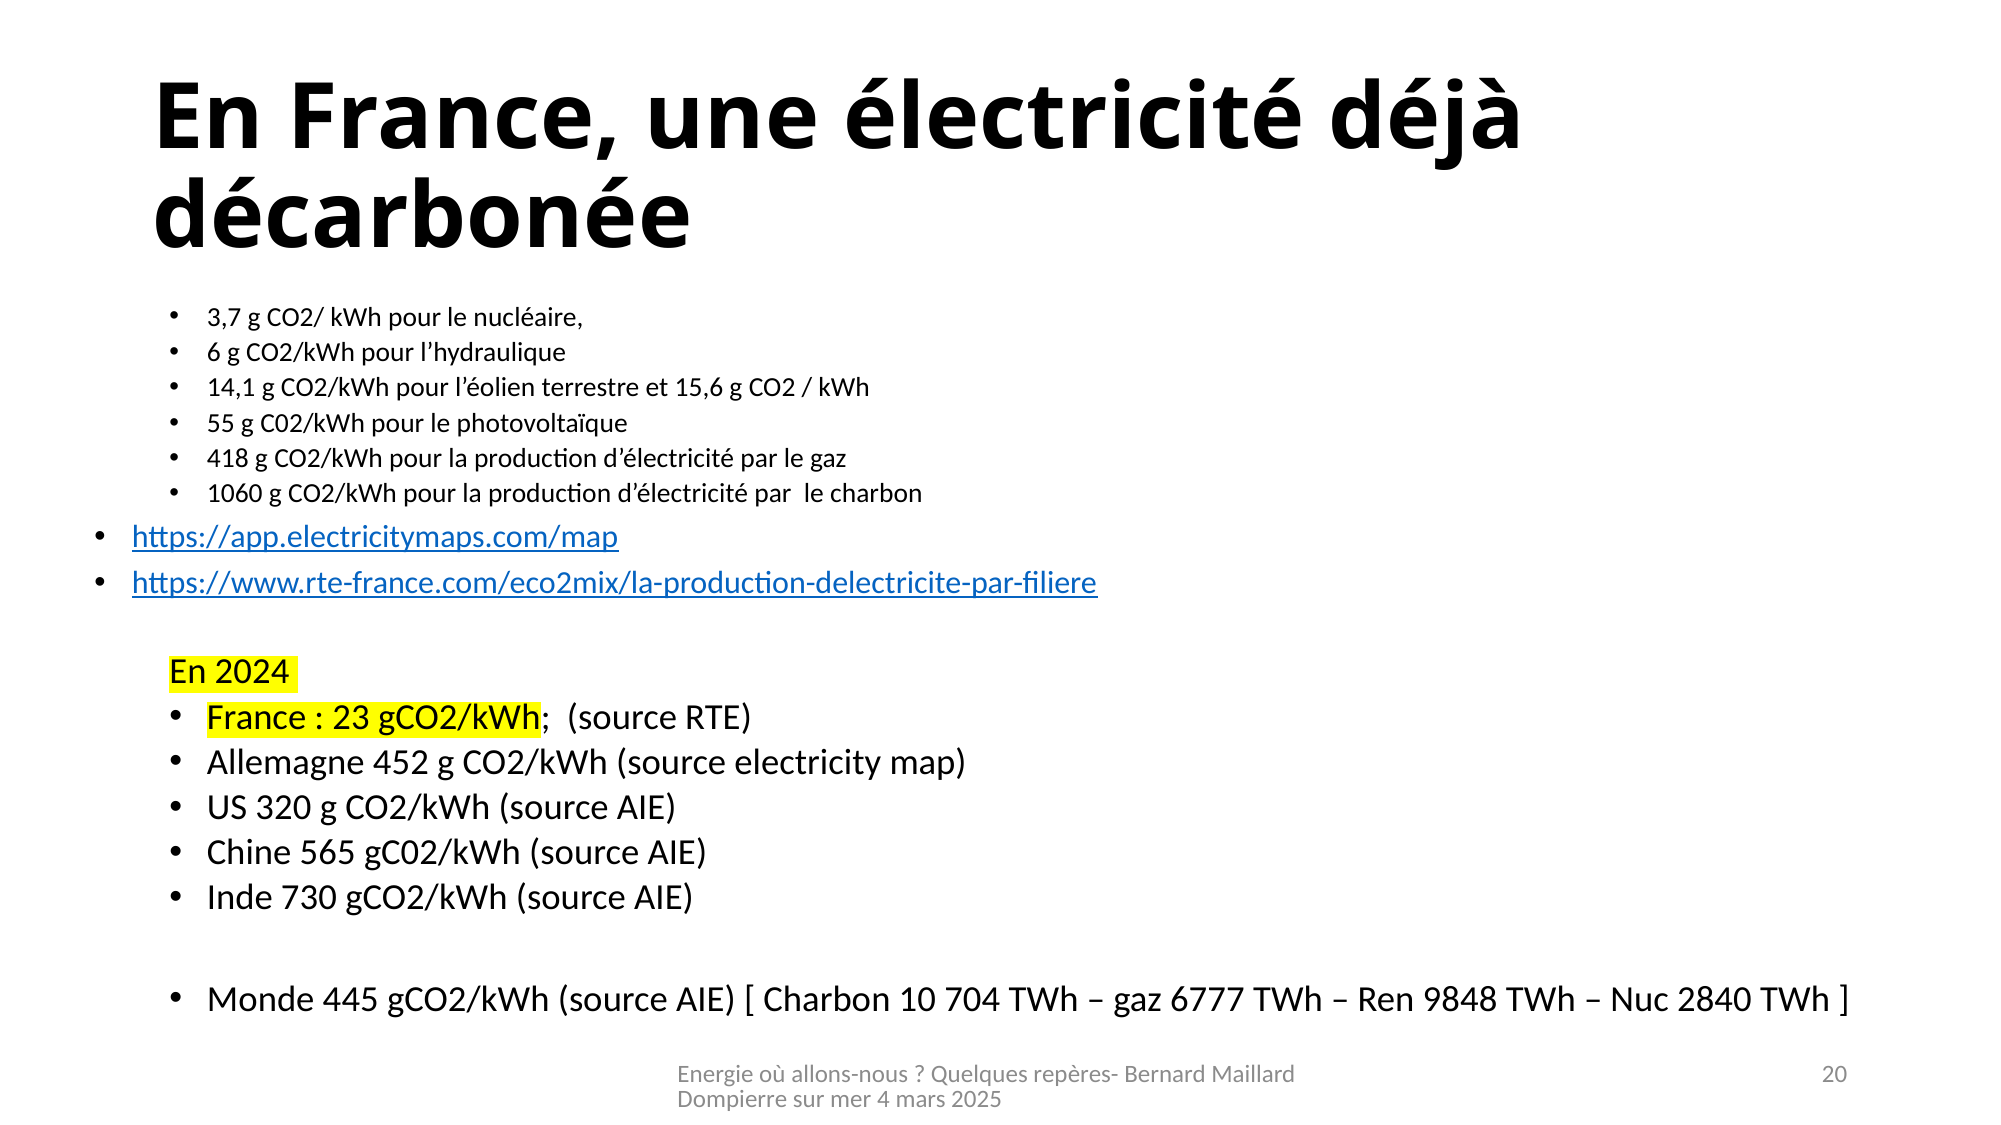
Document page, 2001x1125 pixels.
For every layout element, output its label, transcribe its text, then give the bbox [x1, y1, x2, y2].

footer Energie où allons-nous ? Quelques repères- Bernard Maillard Dompierre sur mer 4 mars 2025 [662, 1042, 1338, 1103]
list 3,7 g CO2/ kWh pour le nucléaire, 6 g CO2/kWh pour l’hydraulique 14,1 g CO2/kWh pour l’éolien terrestre et 15,6 g CO2 / kWh 55 g C02/kWh pour le photovoltaïque 418 g CO2/kWh pour la production d’électricité par le gaz 1060 g CO2/kWh pour la production d’électricité par le charbon https://app.electricitymaps.com/map https://www.rte-france.com/eco2mix/la-production-delectricite-par-filiere En 2024 France : 23 gCO2/kWh; (source RTE) Allemagne 452 g CO2/kWh (source electricity map) US 320 g CO2/kWh (source AIE) Chine 565 gC02/kWh (source AIE) Inde 730 gCO2/kWh (source AIE) Monde 445 gCO2/kWh (source AIE) [ Charbon 10 704 TWh – gaz 6777 TWh – Ren 9848 TWh – Nuc 2840 TWh ] [79, 294, 1961, 1030]
title En France, une électricité déjà décarbonée [137, 59, 1863, 278]
slide_number 20 [1412, 1042, 1863, 1103]
